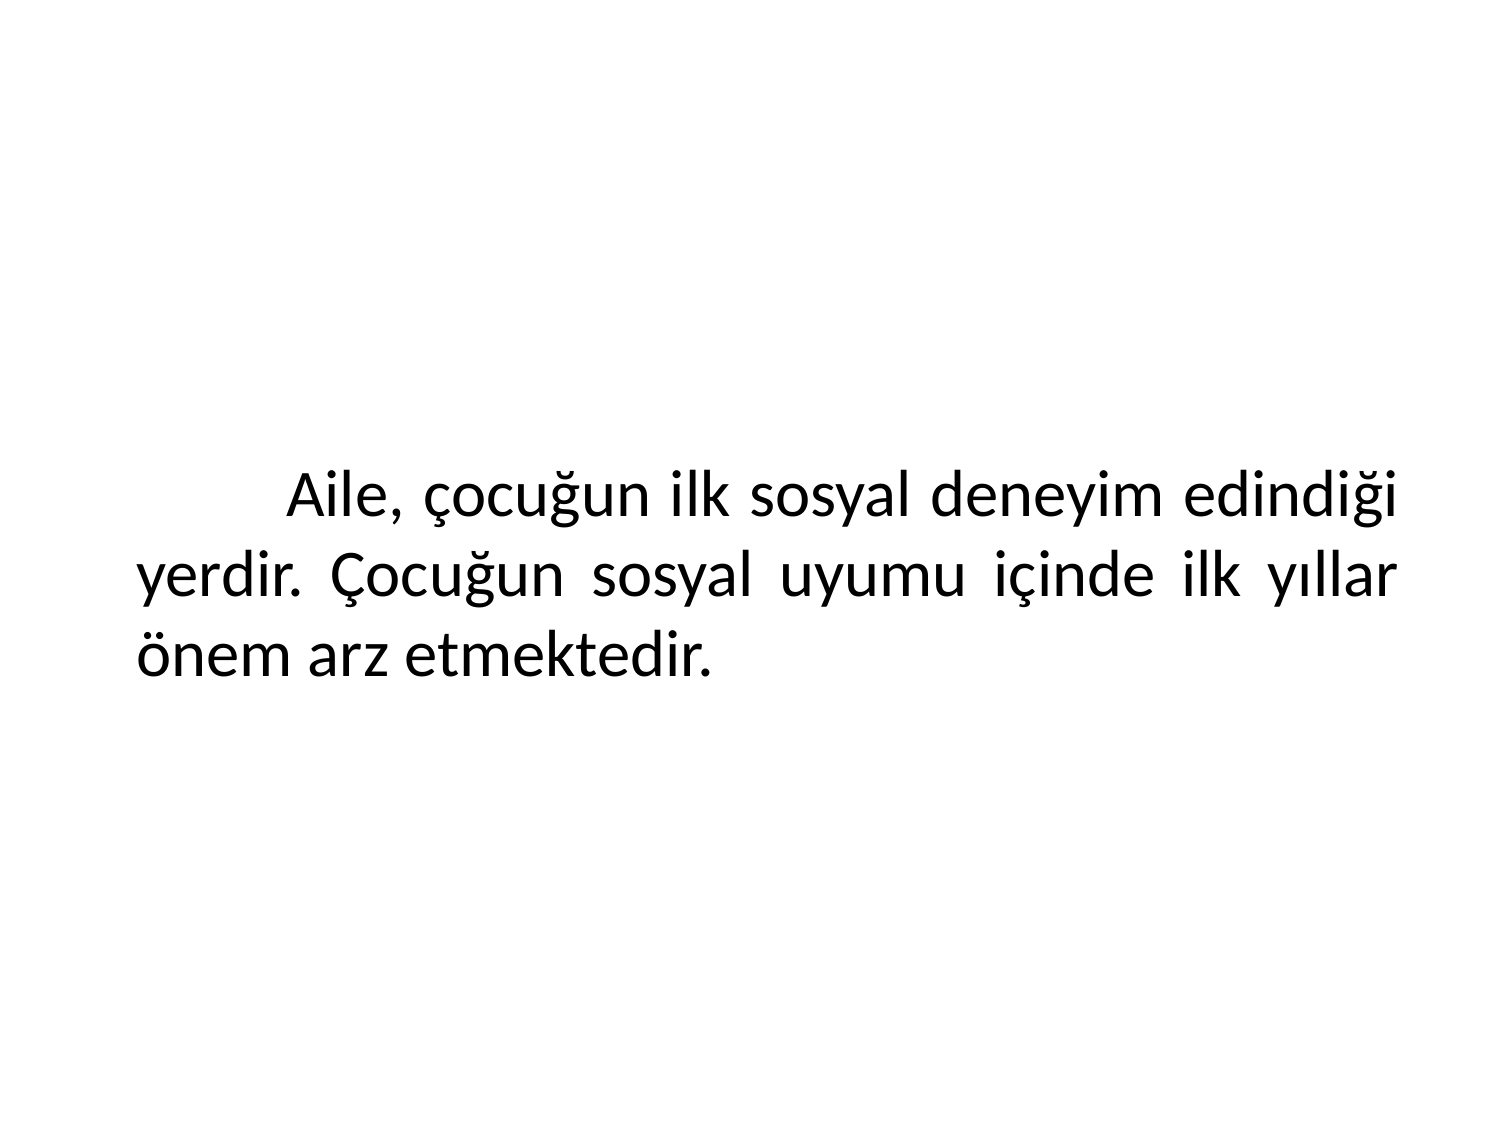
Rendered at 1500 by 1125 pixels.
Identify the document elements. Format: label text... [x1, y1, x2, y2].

list Aile, çocuğun ilk sosyal deneyim edindiği yerdir. Çocuğun sosyal uyumu içinde ilk yıllar önem arz etmektedir. [64, 255, 1415, 998]
